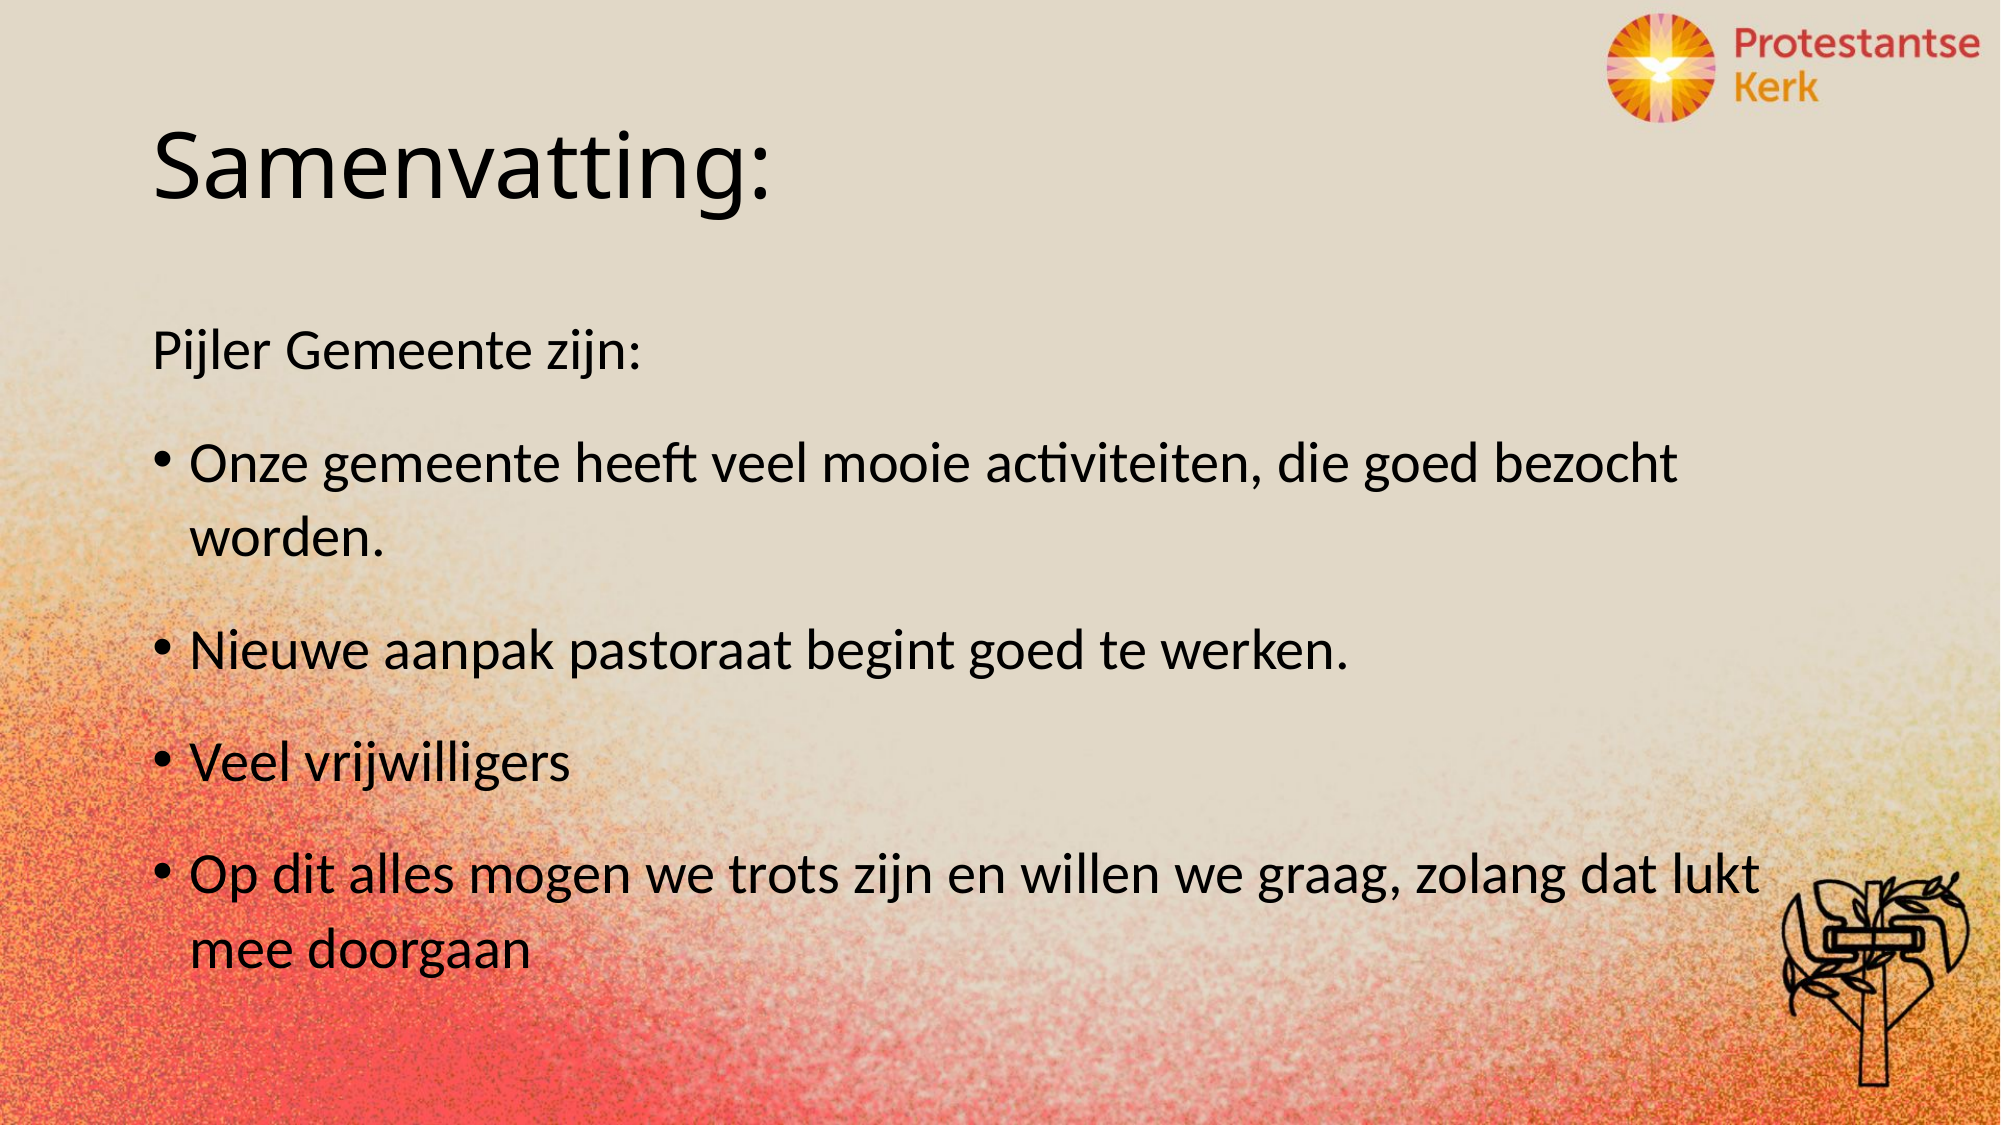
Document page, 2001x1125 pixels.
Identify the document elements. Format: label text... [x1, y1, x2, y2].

list Pijler Gemeente zijn: Onze gemeente heeft veel mooie activiteiten, die goed bezocht worden. Nieuwe aanpak pastoraat begint goed te werken. Veel vrijwilligers Op dit alles mogen we trots zijn en willen we graag, zolang dat lukt mee doorgaan [137, 299, 1863, 1028]
title Samenvatting: [137, 59, 1863, 278]
picture [0, 0, 2001, 1125]
